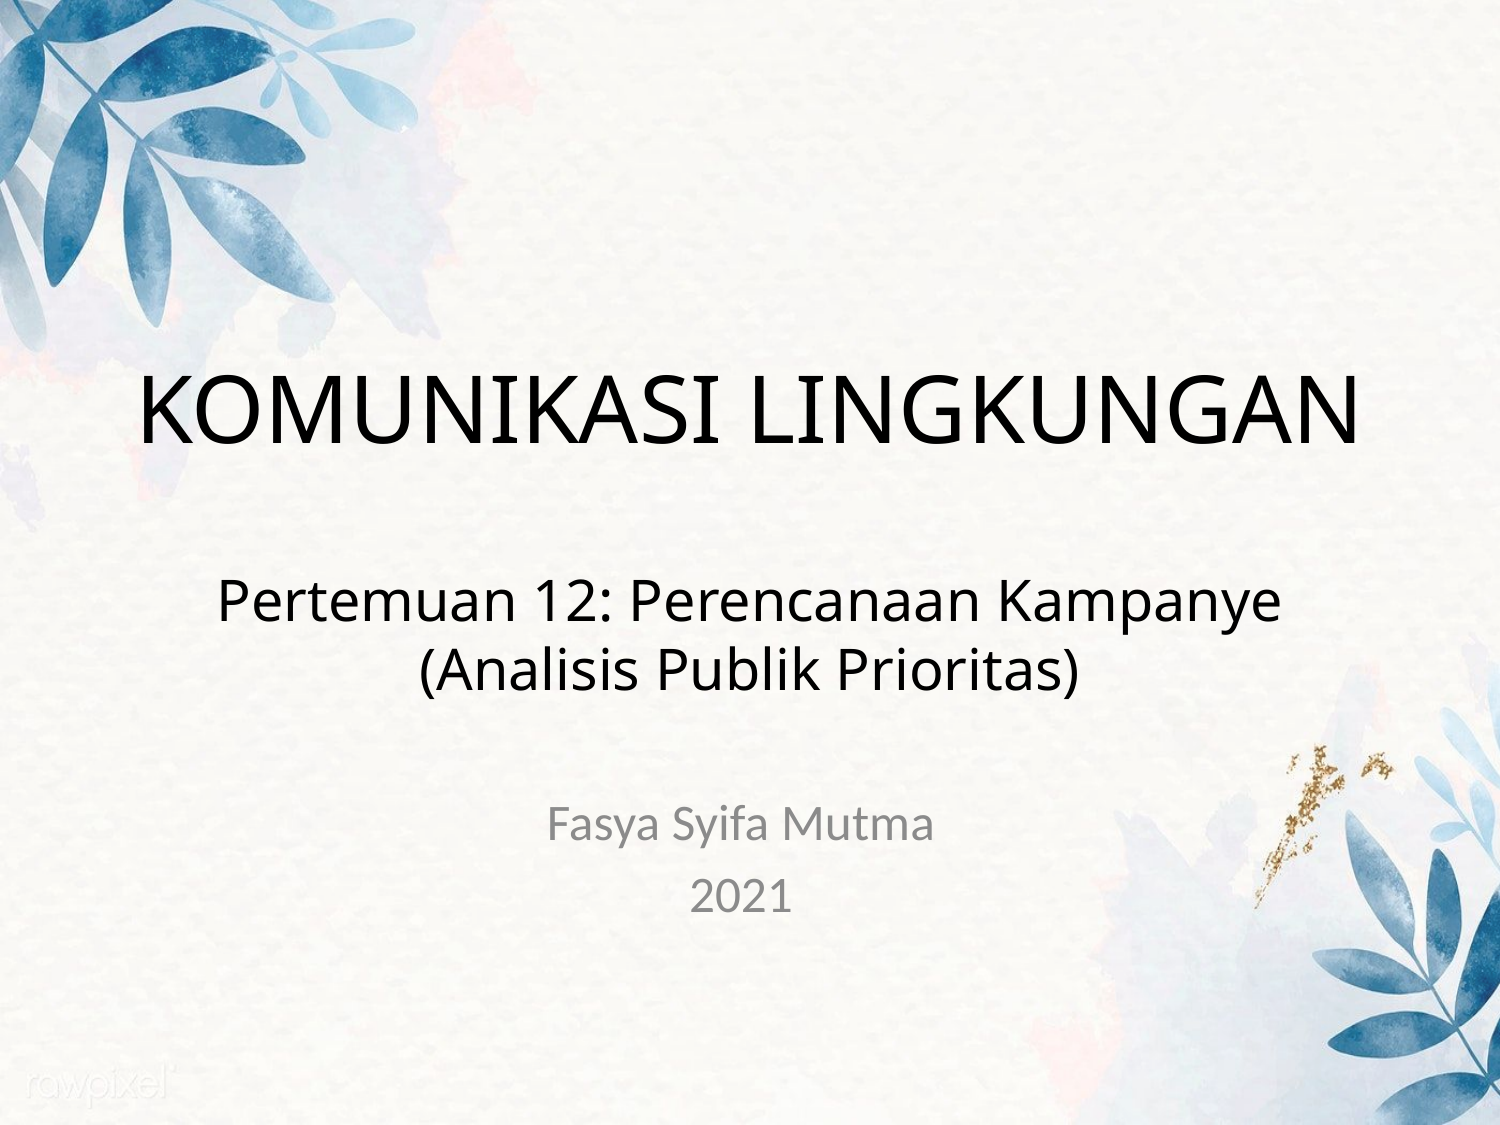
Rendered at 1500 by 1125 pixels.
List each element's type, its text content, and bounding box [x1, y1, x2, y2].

title KOMUNIKASI LINGKUNGAN Pertemuan 12: Perencanaan Kampanye (Analisis Publik Prioritas) [112, 299, 1388, 752]
subtitle Fasya Syifa Mutma 2021 [356, 781, 1127, 930]
